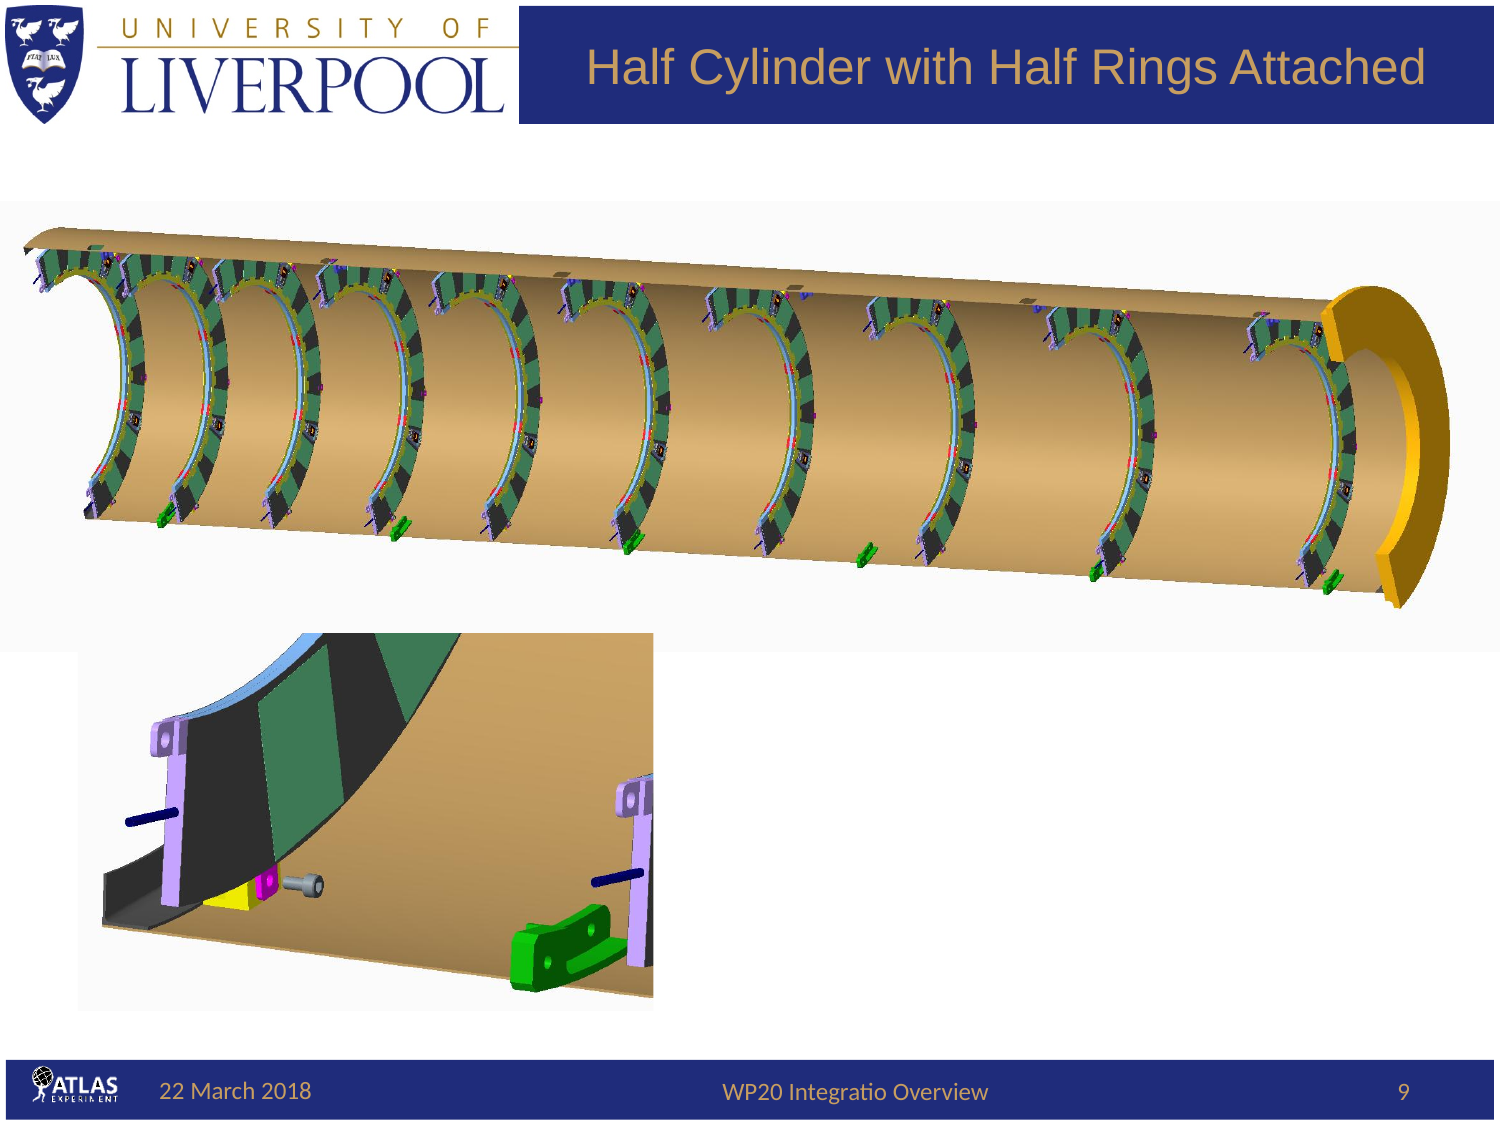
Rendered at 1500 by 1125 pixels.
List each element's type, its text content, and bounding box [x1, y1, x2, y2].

footer WP20 Integratio Overview [518, 1060, 1193, 1120]
picture [5, 5, 518, 124]
picture [0, 201, 1500, 1011]
title Half Cylinder with Half Rings Attached [518, 5, 1495, 124]
picture [21, 1055, 129, 1113]
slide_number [144, 1060, 332, 1120]
slide_number 9 [1237, 1060, 1425, 1120]
